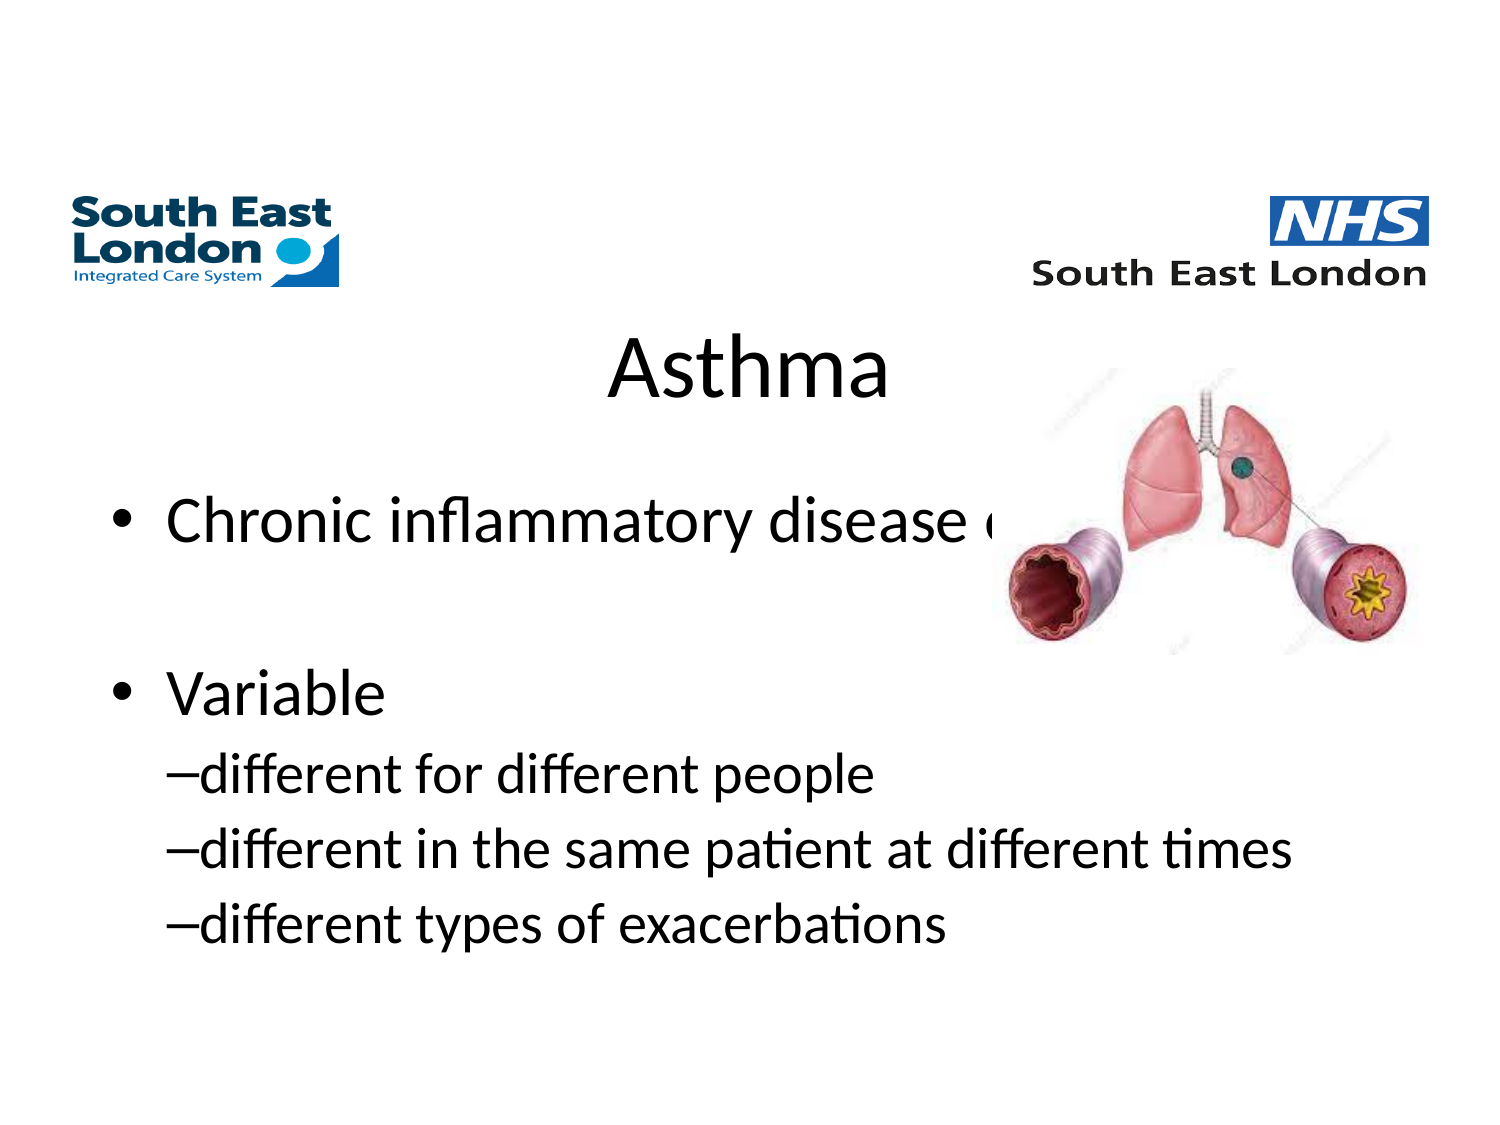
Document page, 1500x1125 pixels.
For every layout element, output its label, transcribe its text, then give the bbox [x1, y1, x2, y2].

title Asthma [102, 313, 1398, 443]
picture [0, 140, 1500, 304]
list Chronic inflammatory disease of airways Variable different for different people different in the same patient at different times different types of exacerbations [102, 477, 1398, 1014]
picture [992, 368, 1423, 656]
